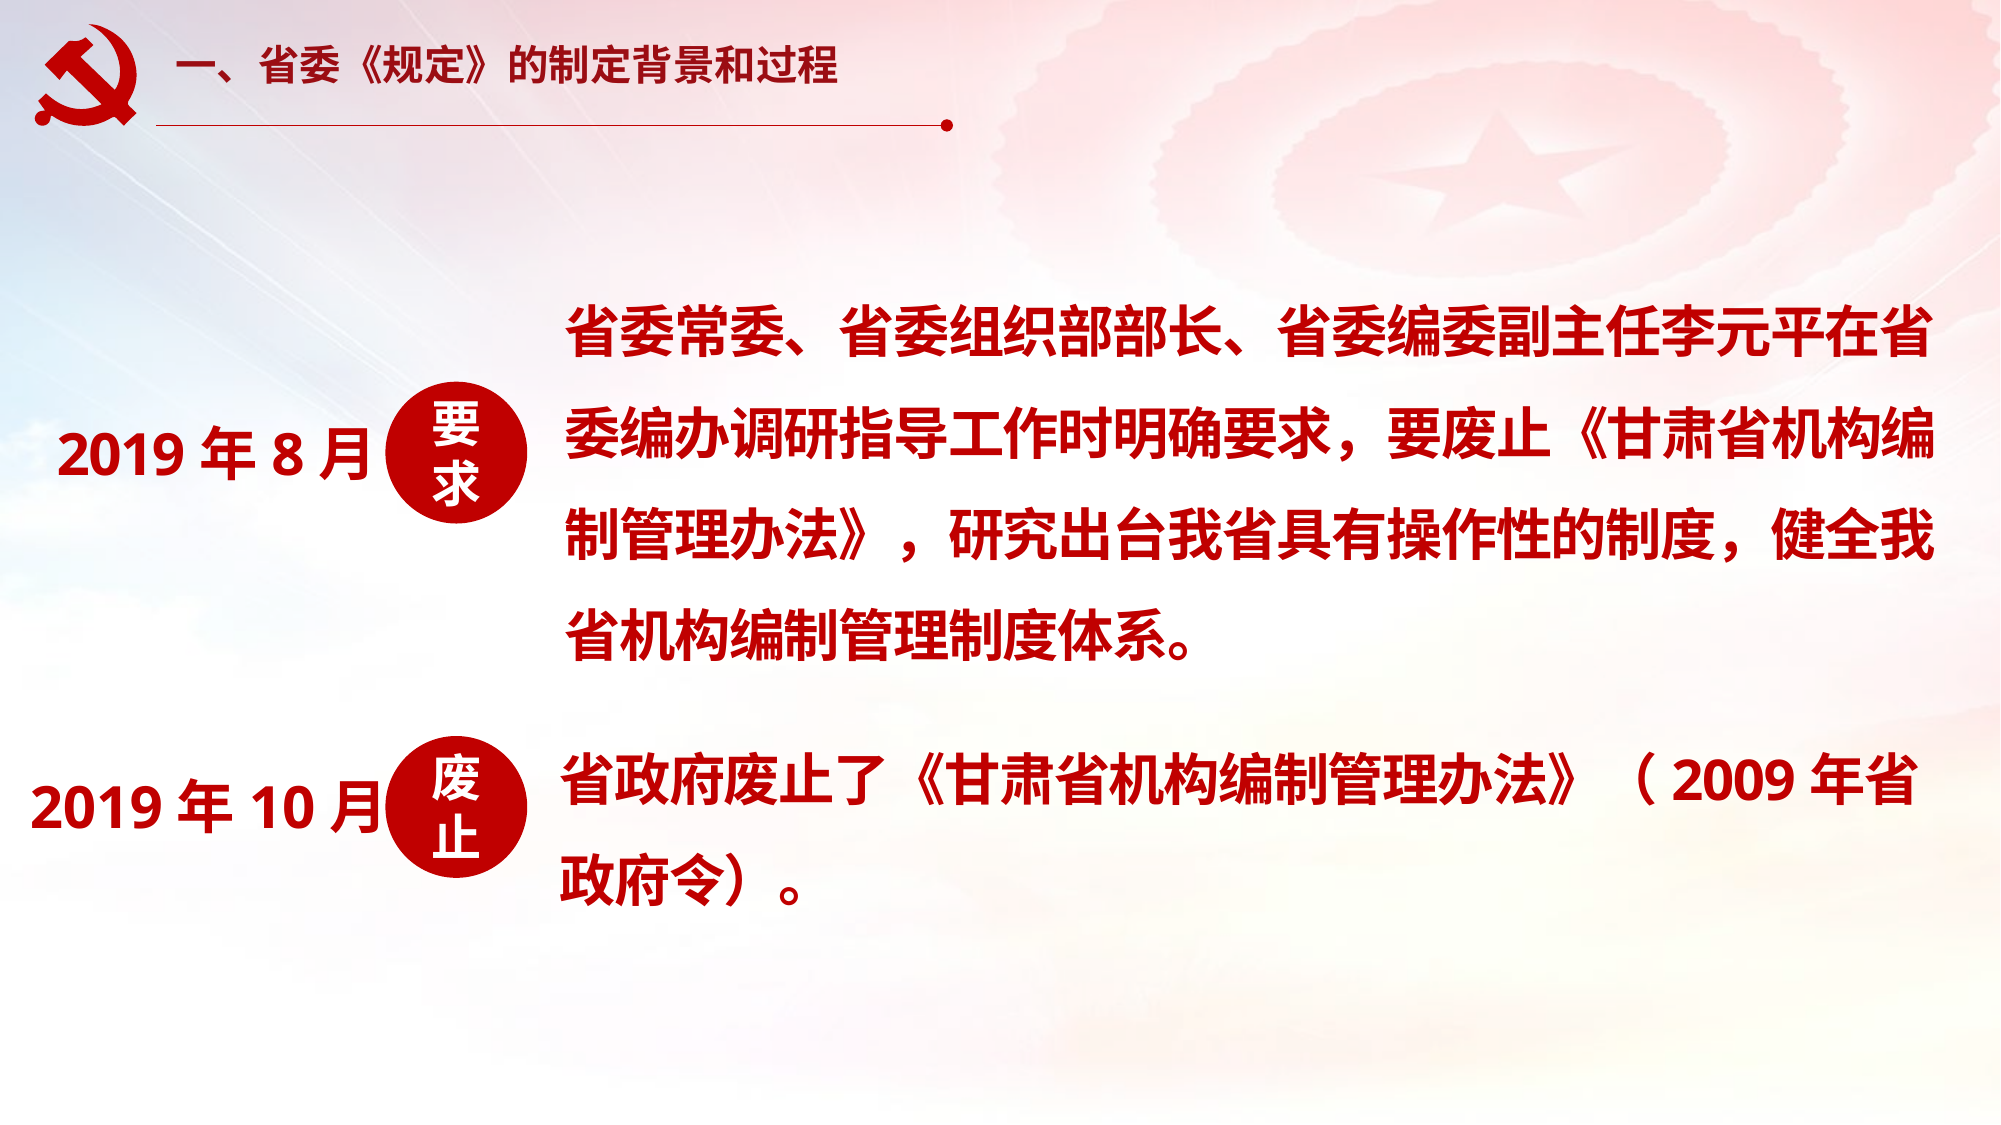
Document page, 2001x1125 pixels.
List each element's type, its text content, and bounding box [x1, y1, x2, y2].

text_box 2019年8月 [41, 409, 392, 495]
text_box 省政府废止了《甘肃省机构编制管理办法》（2009年省政府令）。 [544, 703, 1965, 921]
text_box 2019年10月 [14, 763, 398, 848]
text_box 要求 [384, 380, 529, 525]
text_box 省委常委、省委组织部部长、省委编委副主任李元平在省委编办调研指导工作时明确要求，要废止《甘肃省机构编制管理办法》，研究出台我省具有操作性的制度，健全我省机构编制管理制度体系。 [549, 255, 2000, 676]
text_box 一、省委《规定》的制定背景和过程 [160, 37, 985, 128]
text_box 废止 [384, 734, 529, 879]
